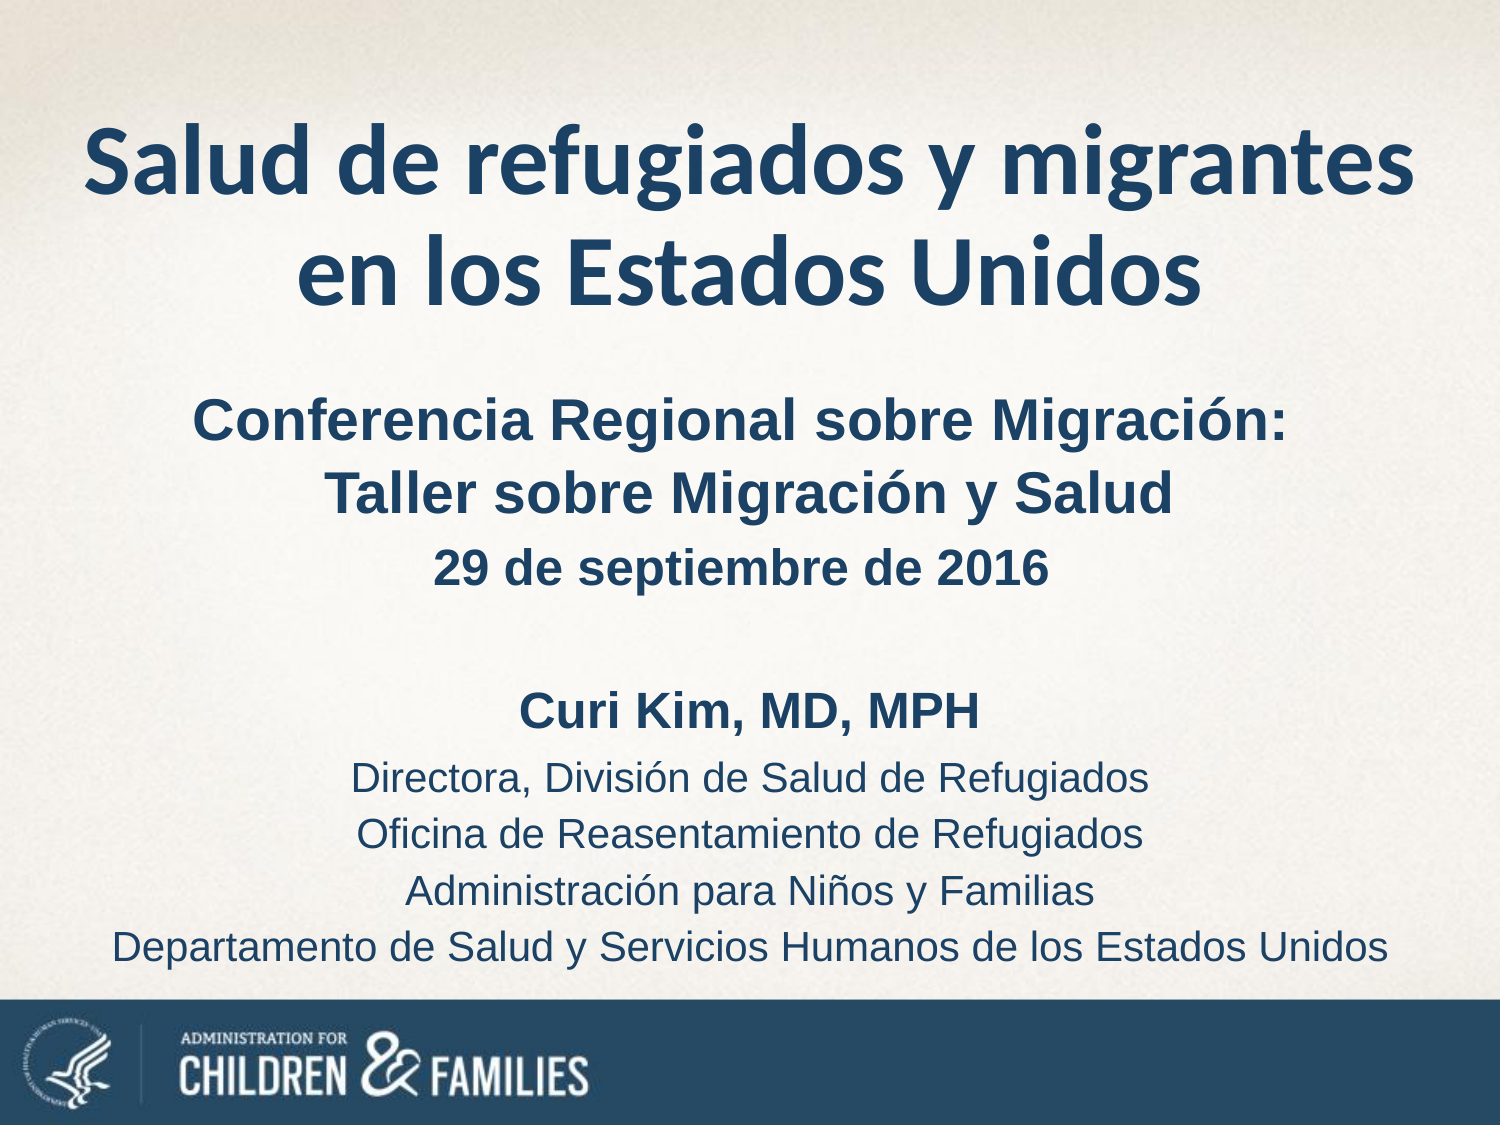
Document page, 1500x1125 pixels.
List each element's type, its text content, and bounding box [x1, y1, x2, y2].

picture [0, 988, 1500, 1125]
subtitle Salud de refugiados y migrantes en los Estados Unidos Conferencia Regional sobre Migración: Taller sobre Migración y Salud 29 de septiembre de 2016 Curi Kim, MD, MPH Directora, División de Salud de Refugiados Oficina de Reasentamiento de Refugiados Administración para Niños y Familias Departamento de Salud y Servicios Humanos de los Estados Unidos [0, 0, 1500, 988]
